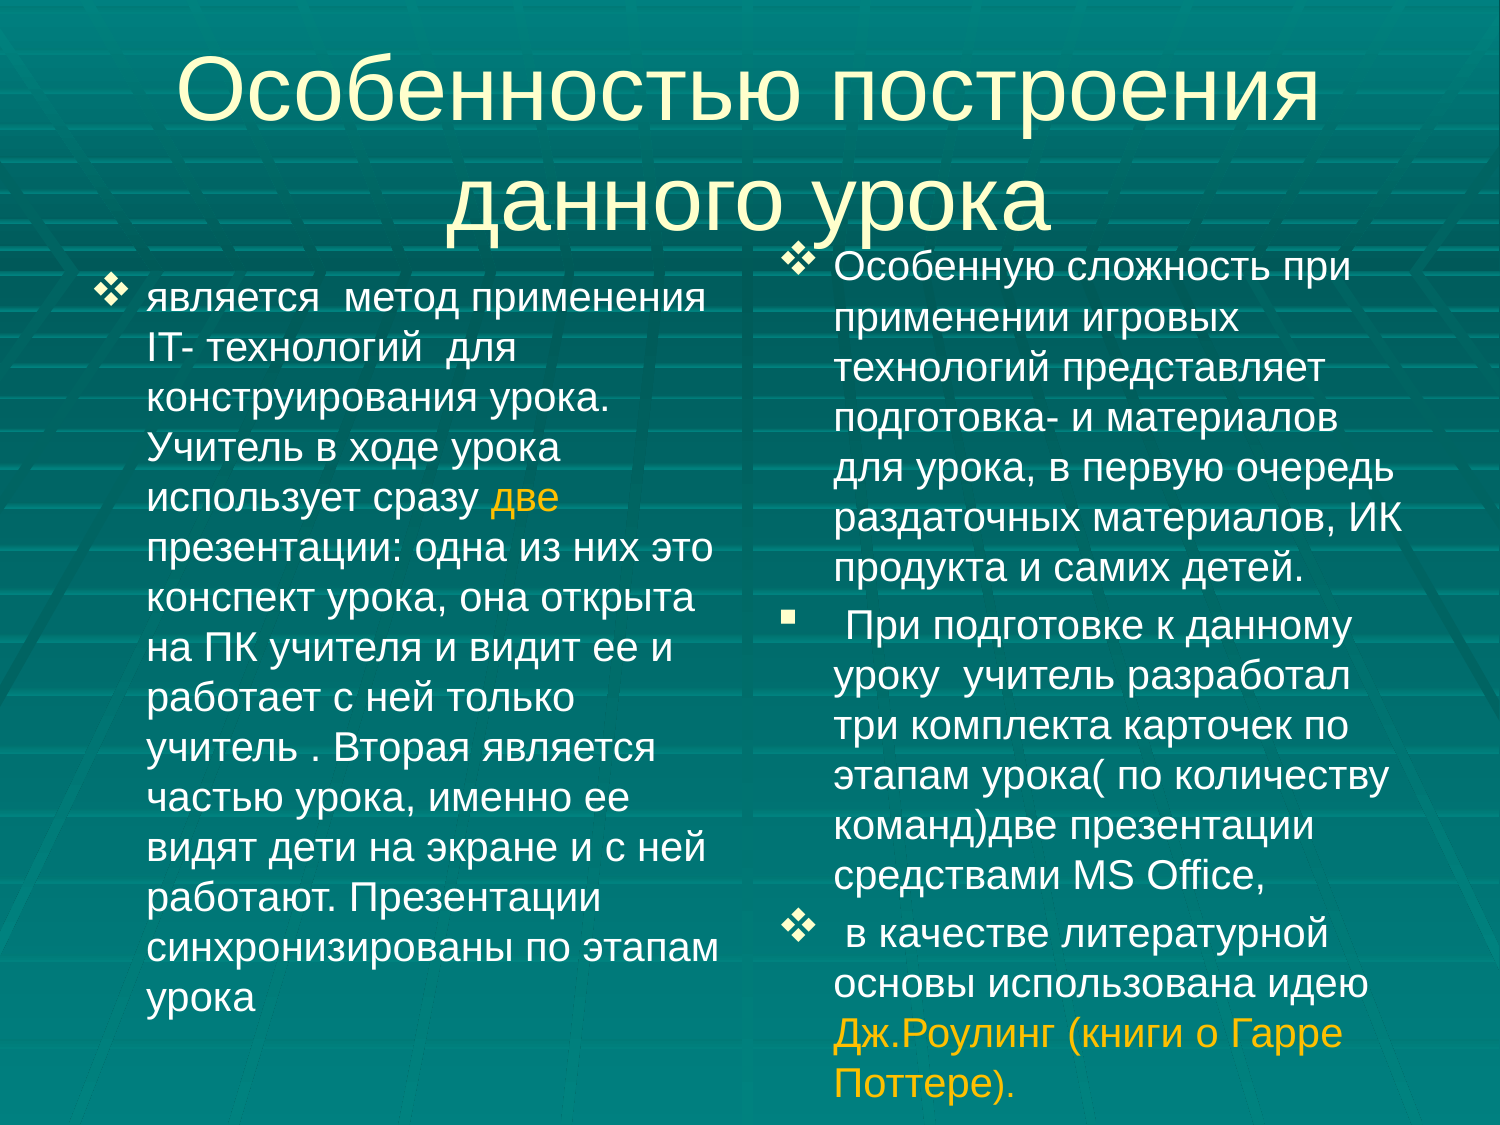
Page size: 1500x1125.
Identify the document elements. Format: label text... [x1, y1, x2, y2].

title Особенностью построения данного урока [74, 44, 1425, 233]
list является метод применения IT- технологий для конструирования урока. Учитель в ходе урока использует сразу две презентации: одна из них это конспект урока, она открыта на ПК учителя и видит ее и работает с ней только учитель . Вторая является частью урока, именно ее видят дети на экране и с ней работают. Презентации синхронизированы по этапам урока [74, 261, 738, 1001]
list Особенную сложность при применении игровых технологий представляет подготовка- и материалов для урока, в первую очередь раздаточных материалов, ИК продукта и самих детей. При подготовке к данному уроку учитель разработал три комплекта карточек по этапам урока( по количеству команд)две презентации средствами MS Office, в качестве литературной основы использована идею Дж.Роулинг (книги о Гарре Поттере). [761, 231, 1425, 1001]
